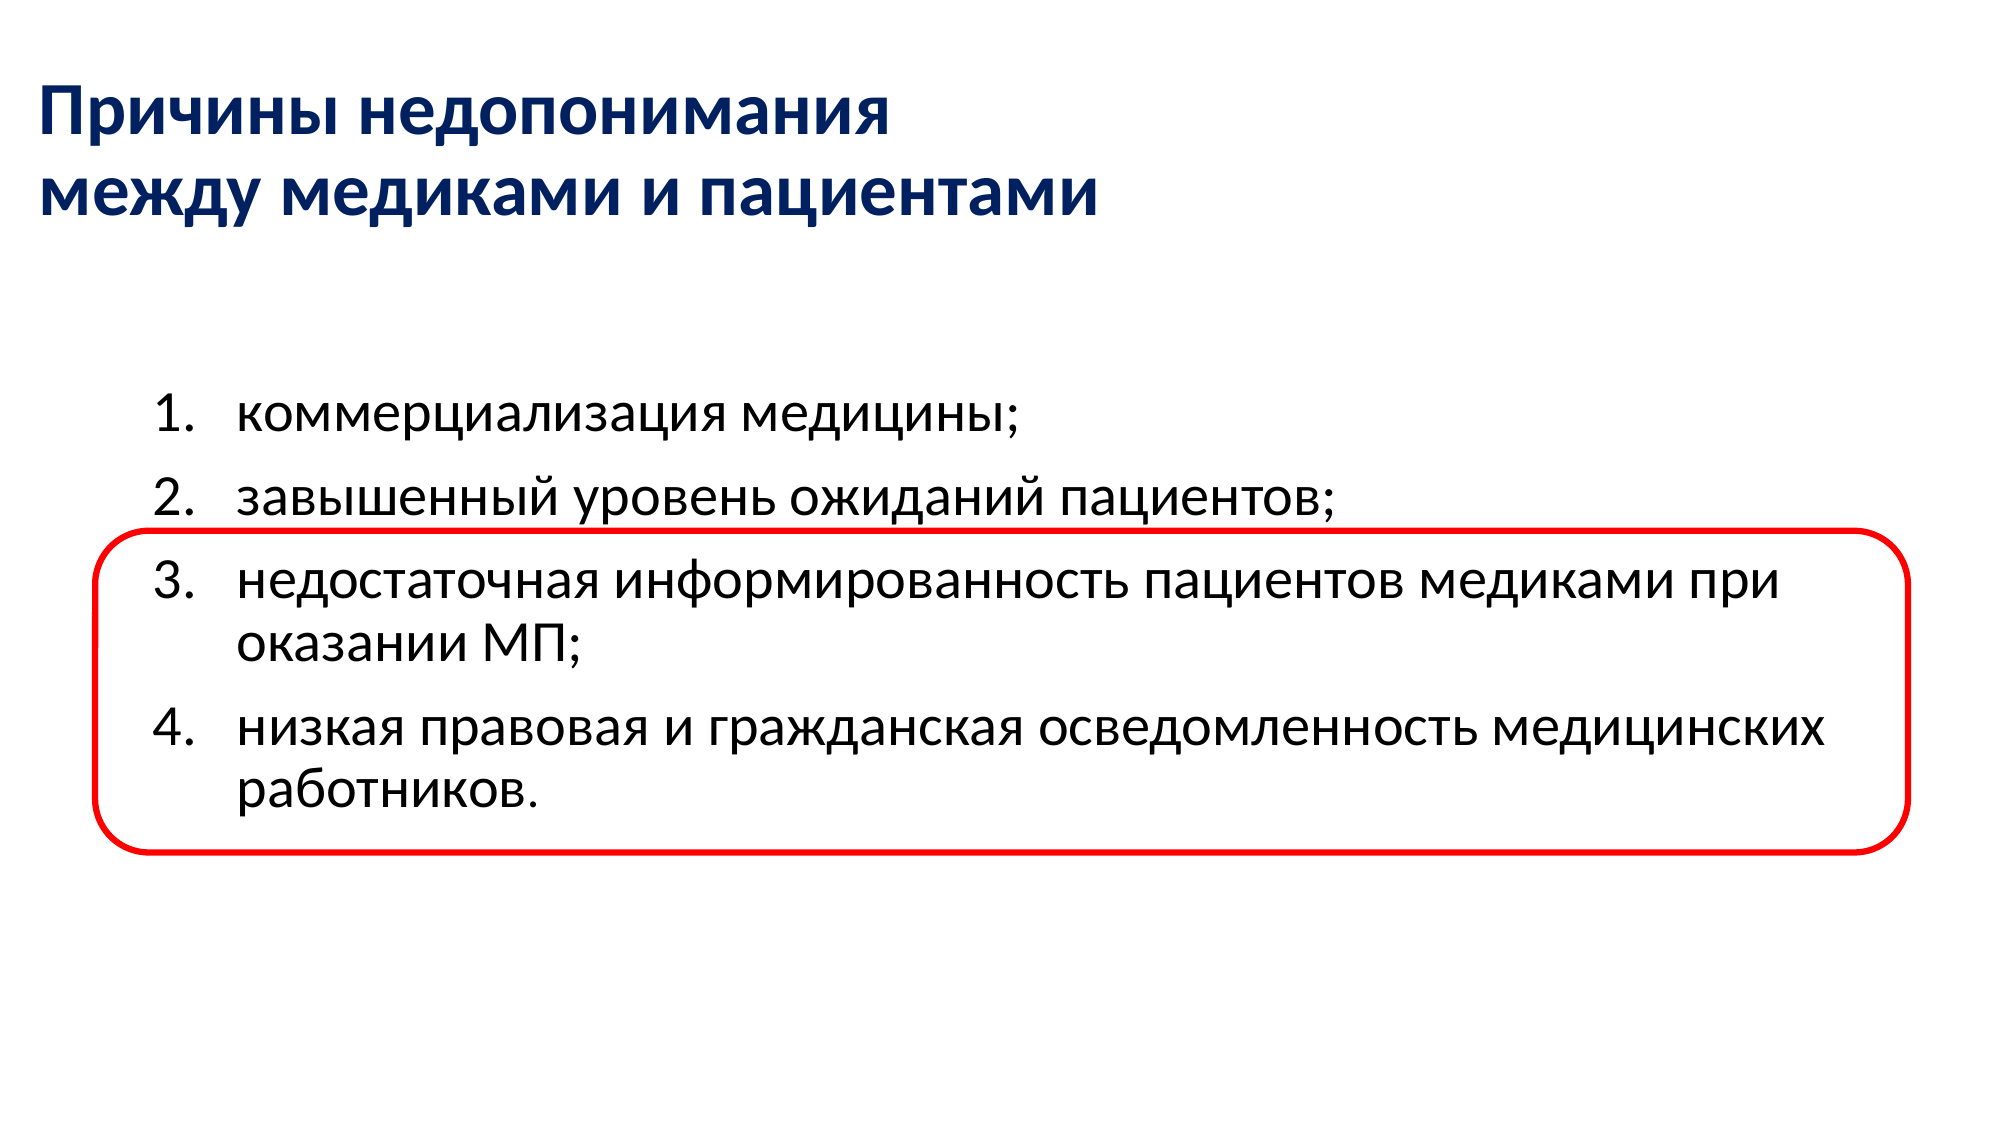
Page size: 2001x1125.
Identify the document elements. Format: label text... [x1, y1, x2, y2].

title Причины недопонимания между медиками и пациентами [23, 101, 1908, 279]
list коммерциализация медицины; завышенный уровень ожиданий пациентов; недостаточная информированность пациентов медиками при оказании МП; низкая правовая и гражданская осведомленность медицинских работников. [137, 373, 1925, 1100]
text_box [94, 529, 1909, 854]
